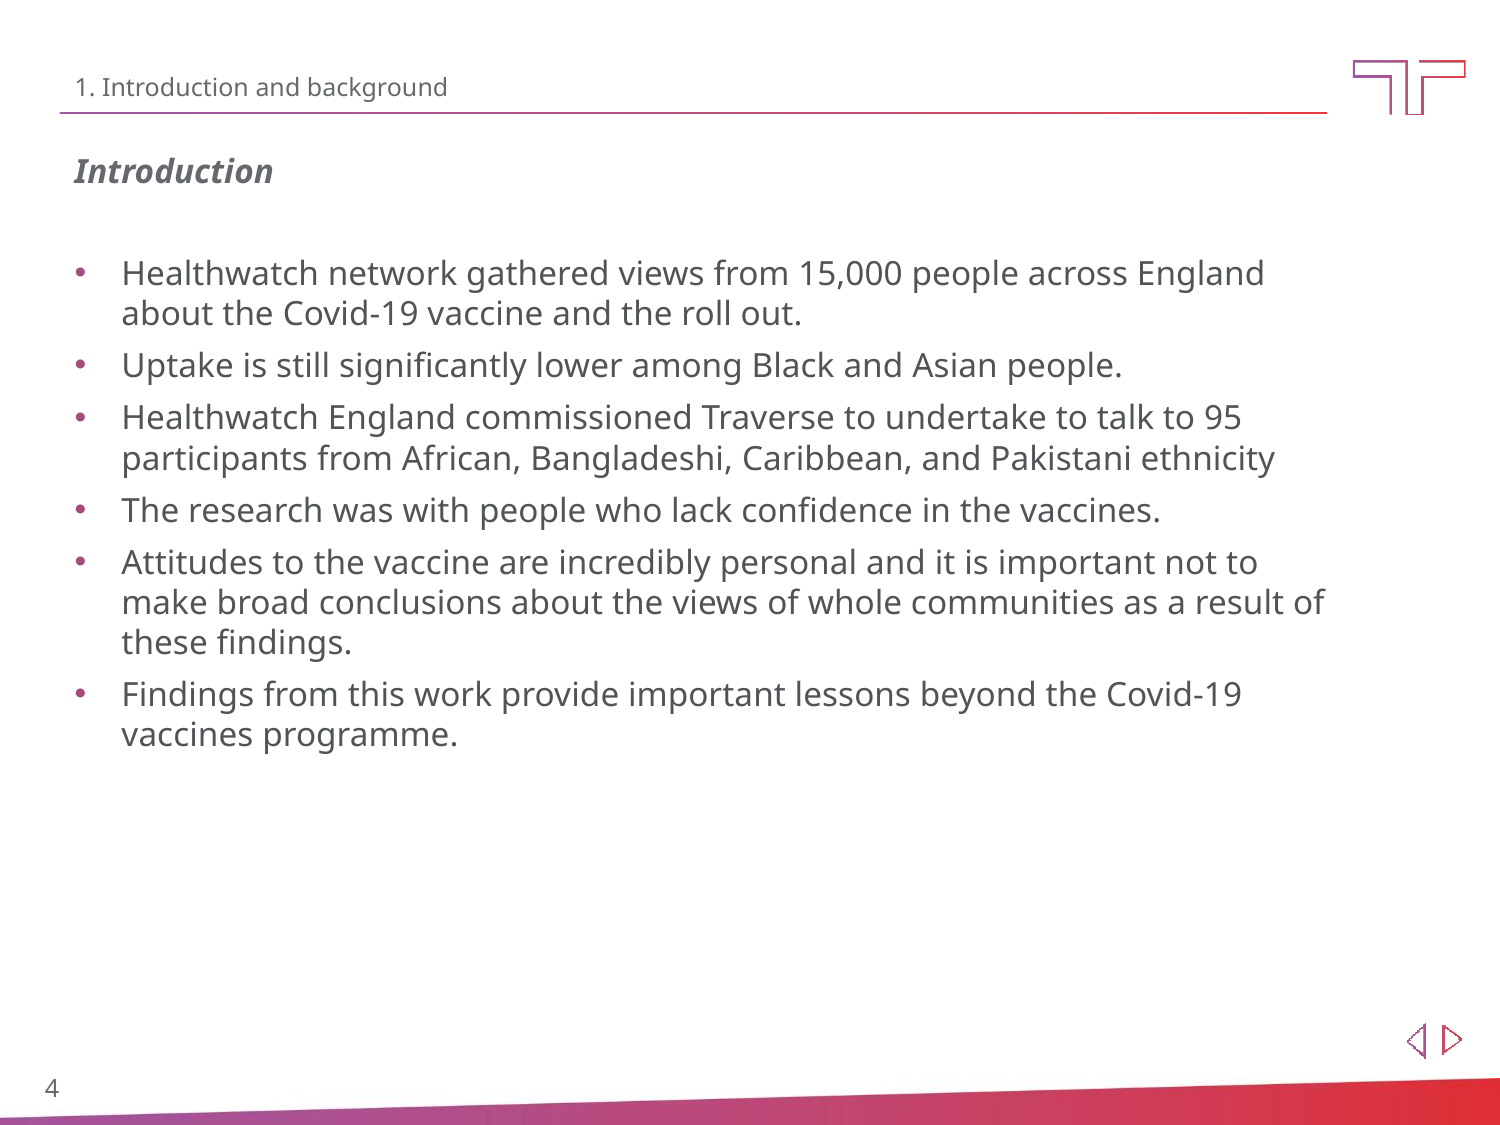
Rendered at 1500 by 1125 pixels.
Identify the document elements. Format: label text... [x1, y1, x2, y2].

list Healthwatch network gathered views from 15,000 people across England about the Covid-19 vaccine and the roll out. Uptake is still significantly lower among Black and Asian people. Healthwatch England commissioned Traverse to undertake to talk to 95 participants from African, Bangladeshi, Caribbean, and Pakistani ethnicity The research was with people who lack confidence in the vaccines. Attitudes to the vaccine are incredibly personal and it is important not to make broad conclusions about the views of whole communities as a result of these findings. Findings from this work provide important lessons beyond the Covid-19 vaccines programme. [59, 244, 1366, 1022]
picture [1405, 1021, 1463, 1059]
picture [1352, 59, 1466, 115]
title 1. Introduction and background [59, 62, 1354, 115]
list Introduction [59, 147, 1366, 221]
slide_number 4 [29, 1059, 368, 1119]
picture [0, 1078, 1500, 1125]
